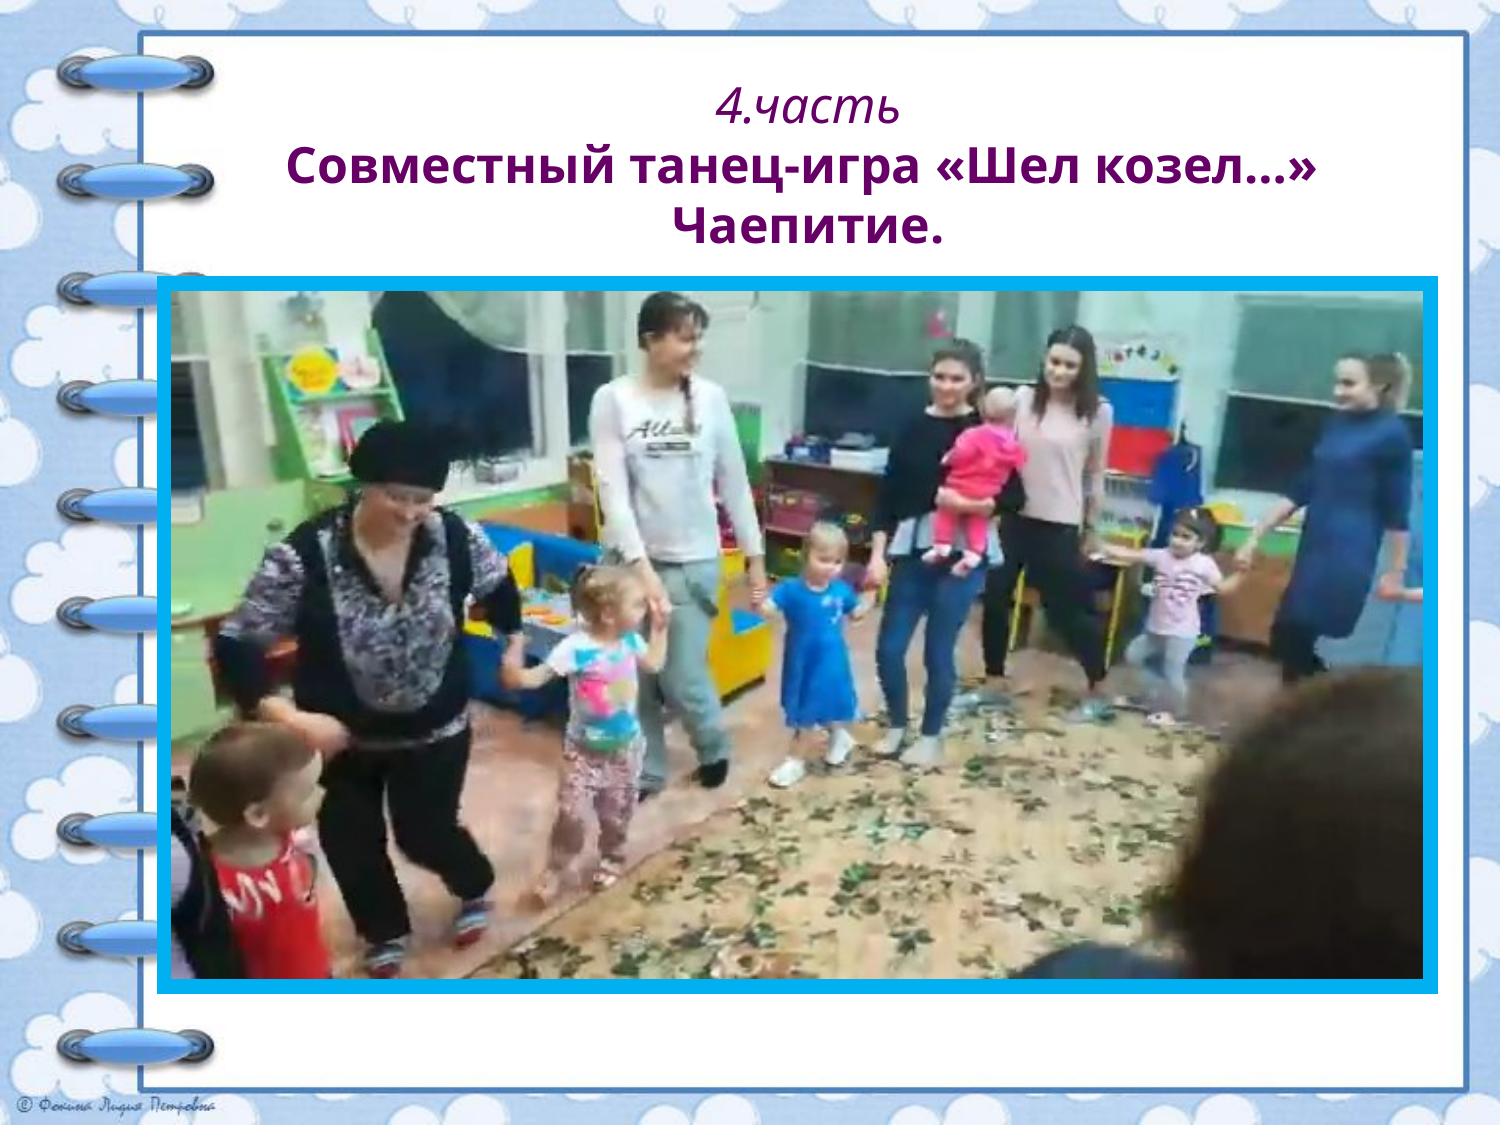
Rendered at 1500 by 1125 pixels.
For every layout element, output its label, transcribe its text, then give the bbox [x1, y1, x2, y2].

picture [0, 0, 1500, 1125]
text_box 4.часть Совместный танец-игра «Шел козел…» Чаепитие. [270, 66, 1347, 262]
